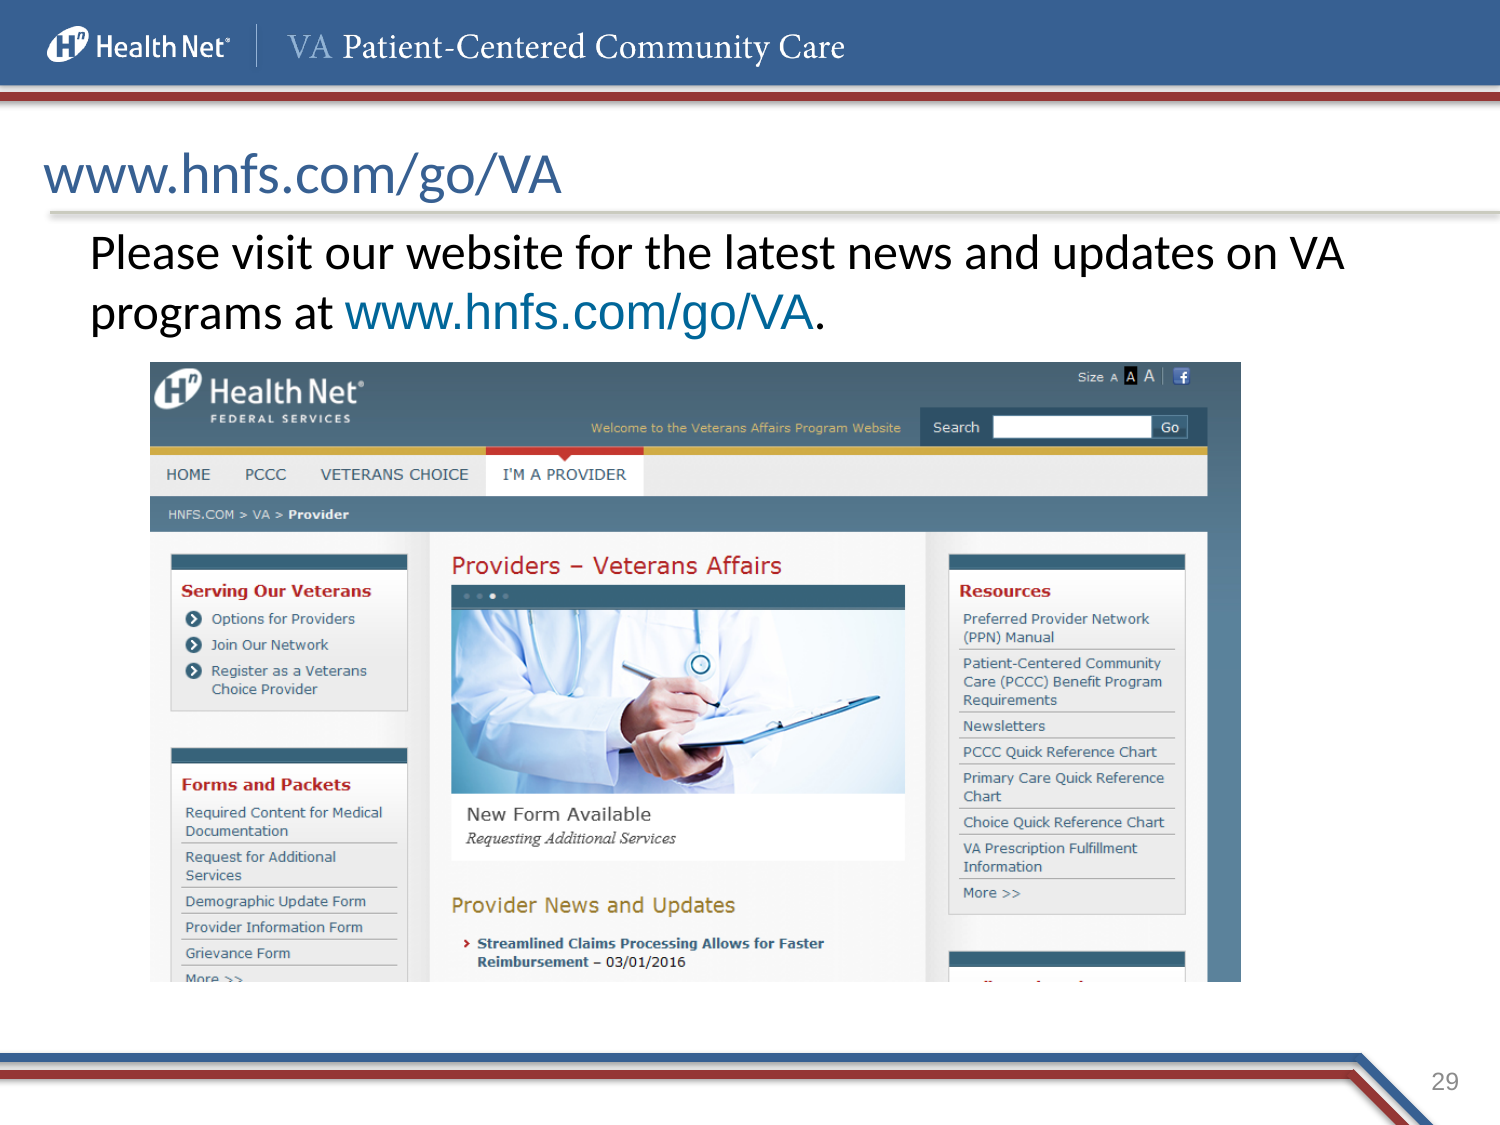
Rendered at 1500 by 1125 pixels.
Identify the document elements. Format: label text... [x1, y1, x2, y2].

title www.hnfs.com/go/VA [28, 108, 1378, 213]
slide_number 29 [1361, 1050, 1475, 1111]
picture [287, 32, 844, 67]
text_box Please visit our website for the latest news and updates on VA programs at www.hnfs.com/go/VA. [74, 212, 1438, 348]
picture [149, 362, 1241, 982]
picture [47, 26, 230, 62]
